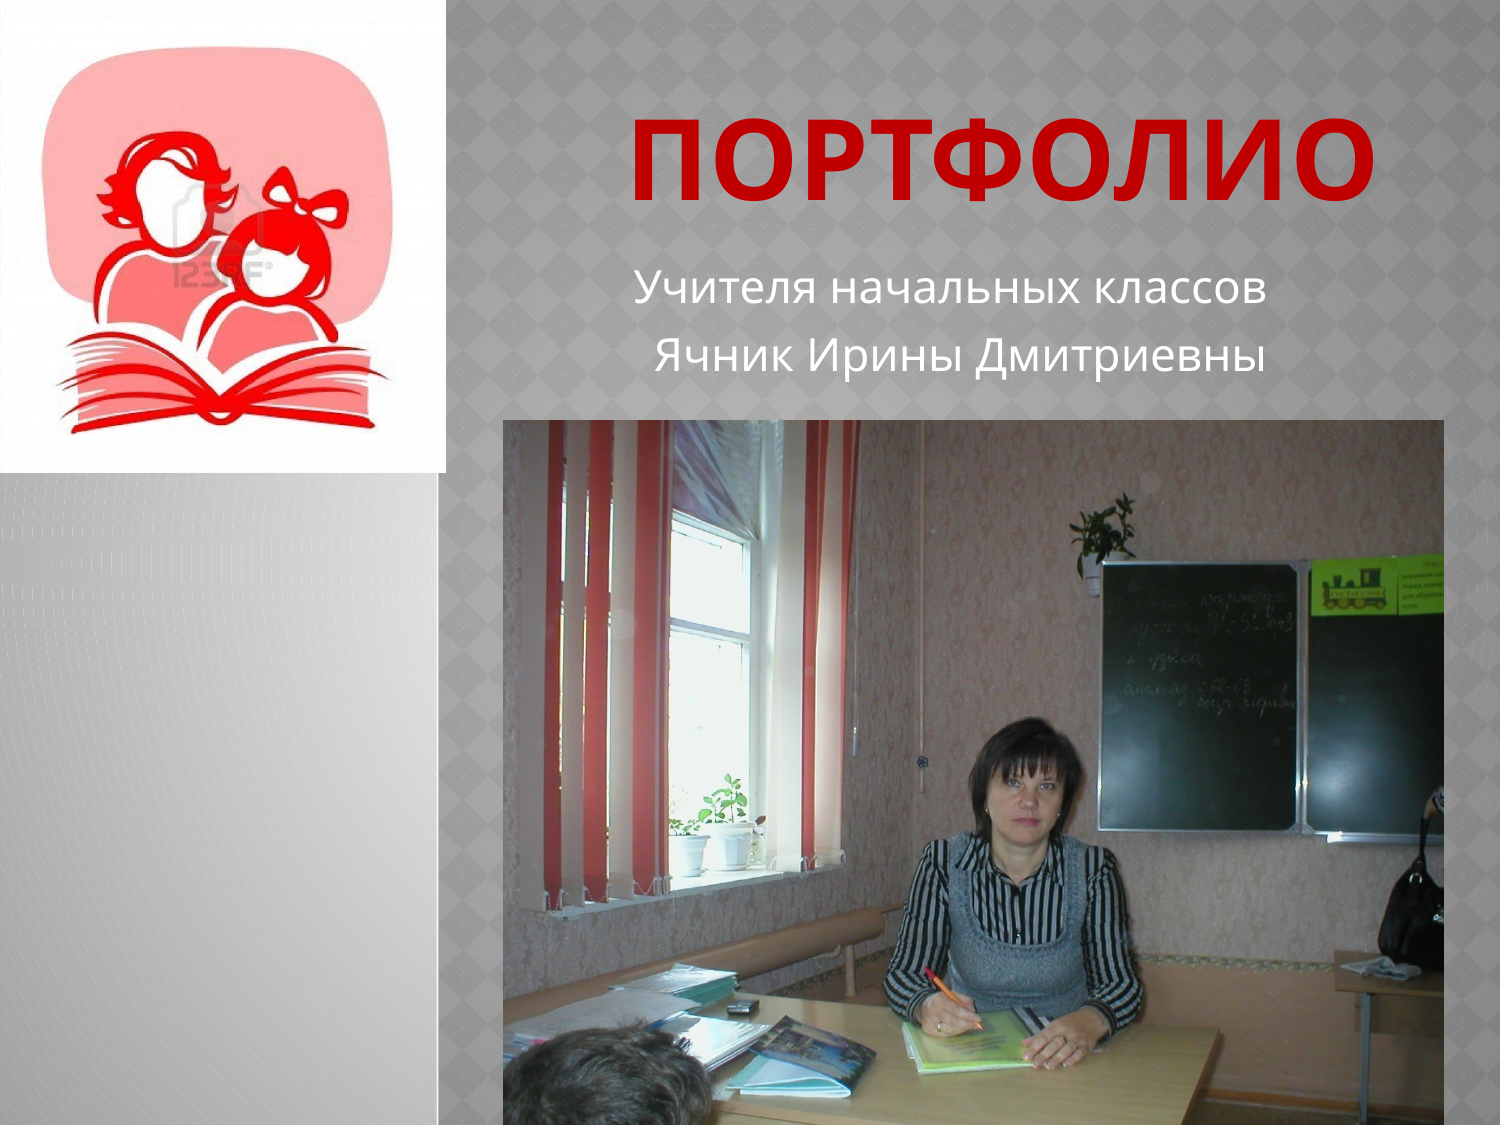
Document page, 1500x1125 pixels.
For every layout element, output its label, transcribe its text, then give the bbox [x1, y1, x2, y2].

subtitle Учителя начальных классов Ячник Ирины Дмитриевны [450, 257, 1275, 422]
picture [0, 0, 446, 473]
picture [503, 420, 1444, 1125]
title ПОРТФОЛИО [448, 0, 1388, 223]
